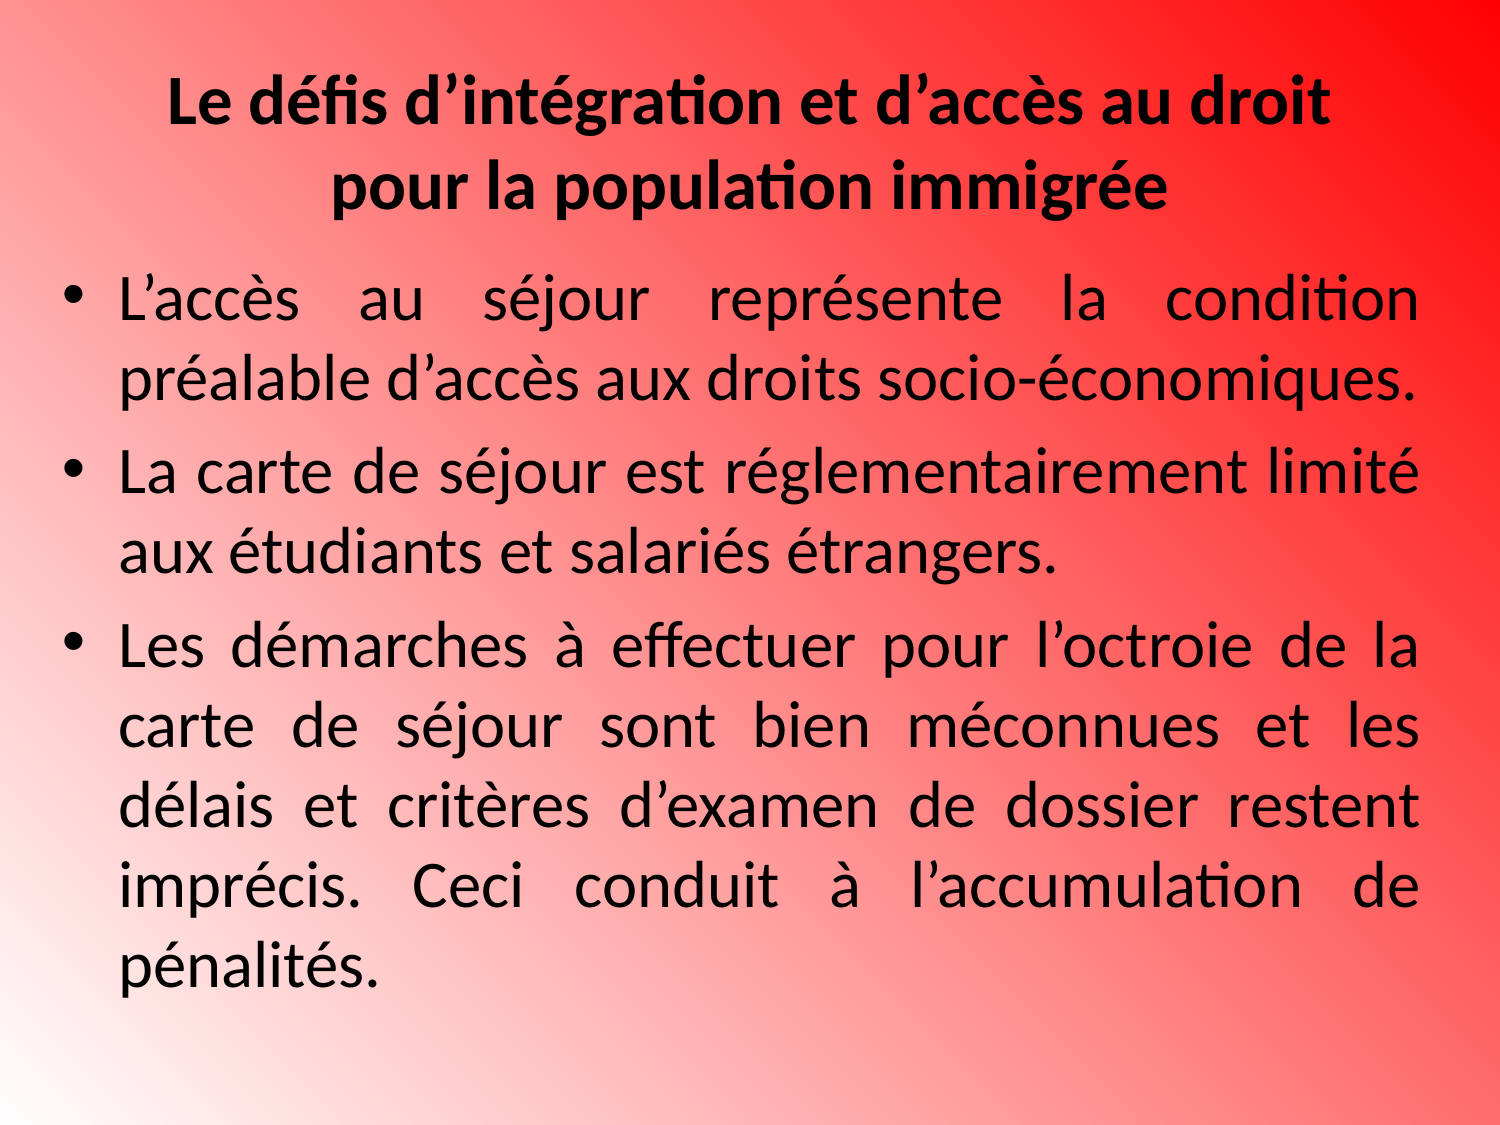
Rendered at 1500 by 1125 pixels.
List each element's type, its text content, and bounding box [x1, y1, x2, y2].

list L’accès au séjour représente la condition préalable d’accès aux droits socio-économiques. La carte de séjour est réglementairement limité aux étudiants et salariés étrangers. Les démarches à effectuer pour l’octroie de la carte de séjour sont bien méconnues et les délais et critères d’examen de dossier restent imprécis. Ceci conduit à l’accumulation de pénalités. [46, 246, 1437, 1032]
title Le défis d’intégration et d’accès au droit pour la population immigrée [75, 45, 1425, 233]
